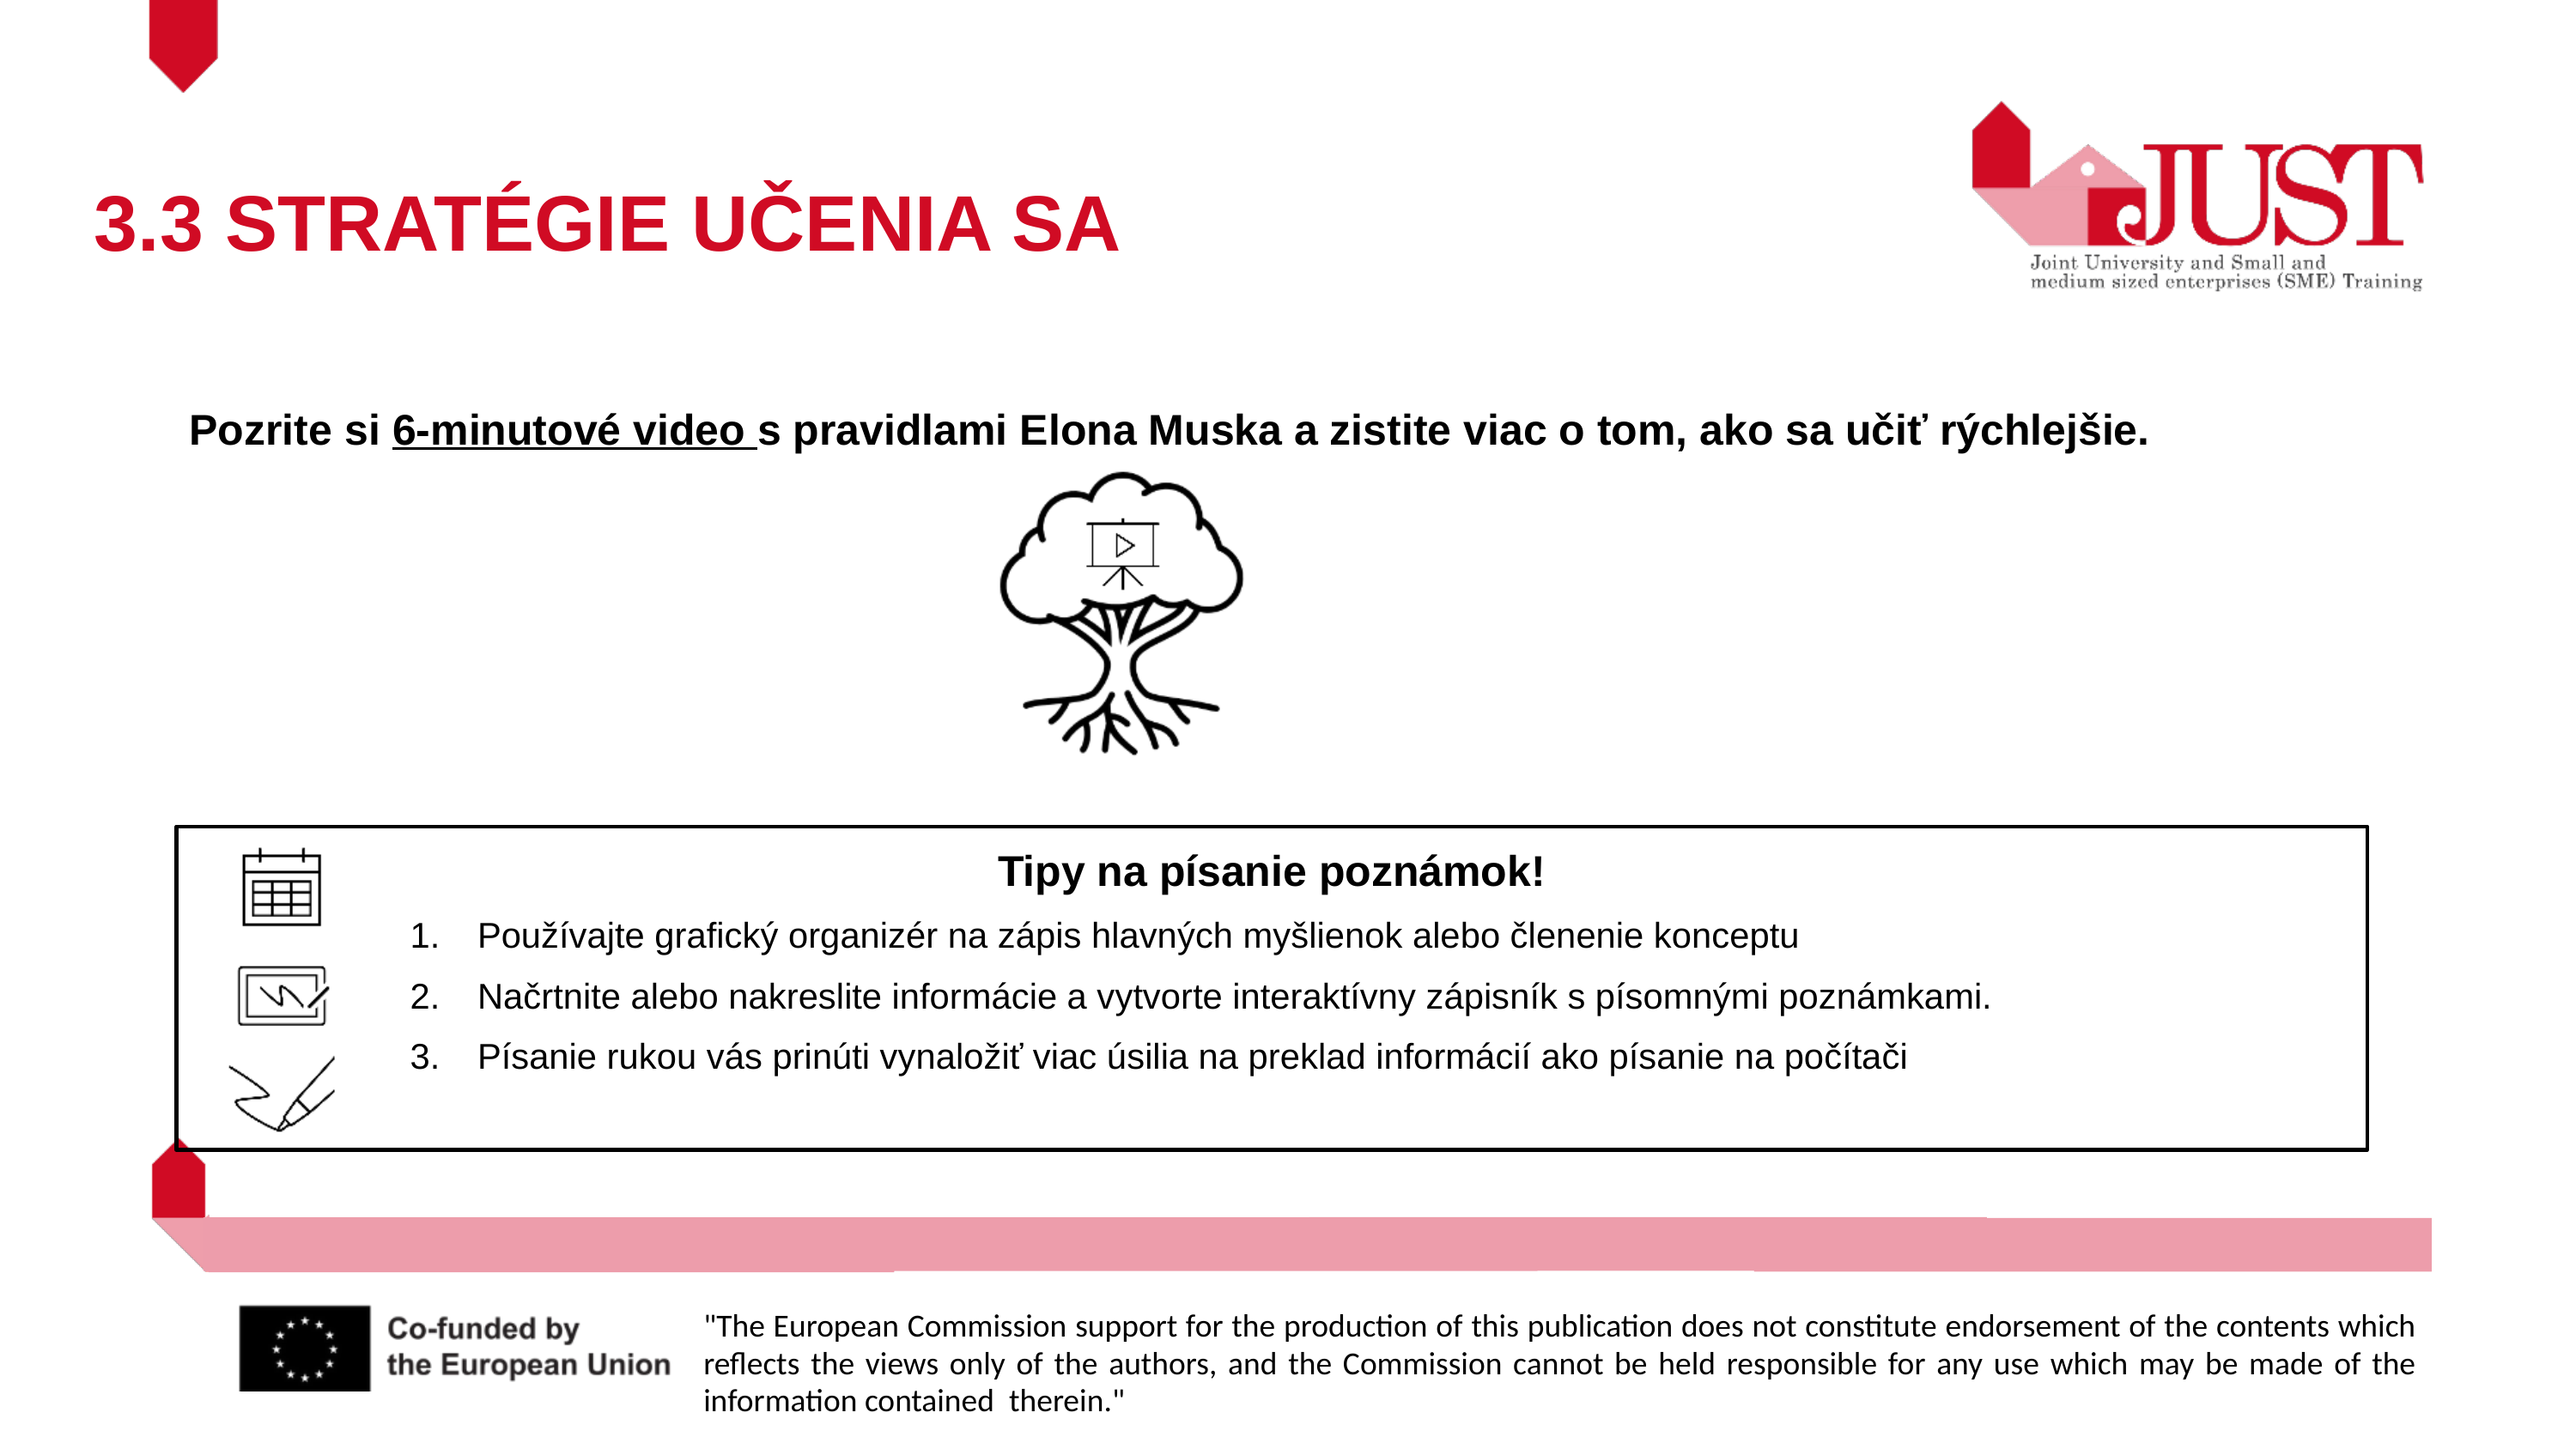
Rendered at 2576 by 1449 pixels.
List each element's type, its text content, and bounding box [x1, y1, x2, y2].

picture [1965, 96, 2432, 302]
text_box Tipy na písanie poznámok! Používajte grafický organizér na zápis hlavných myšlienok alebo členenie konceptu Načrtnite alebo nakreslite informácie a vytvorte interaktívny zápisník s písomnými poznámkami. Písanie rukou vás prinúti vynaložiť viac úsilia na preklad informácií ako písanie na počítači [176, 826, 2367, 1150]
picture [144, 1133, 210, 1287]
picture [227, 831, 337, 1149]
picture [233, 1300, 702, 1391]
text_box Pozrite si 6-minutové video s pravidlami Elona Muska a zistite viac o tom, ako sa učiť rýchlejšie. [176, 395, 2367, 512]
text_box 3.3 STRATÉGIE UČENIA SA [81, 165, 2072, 273]
picture [144, 0, 228, 100]
picture [969, 462, 1273, 766]
